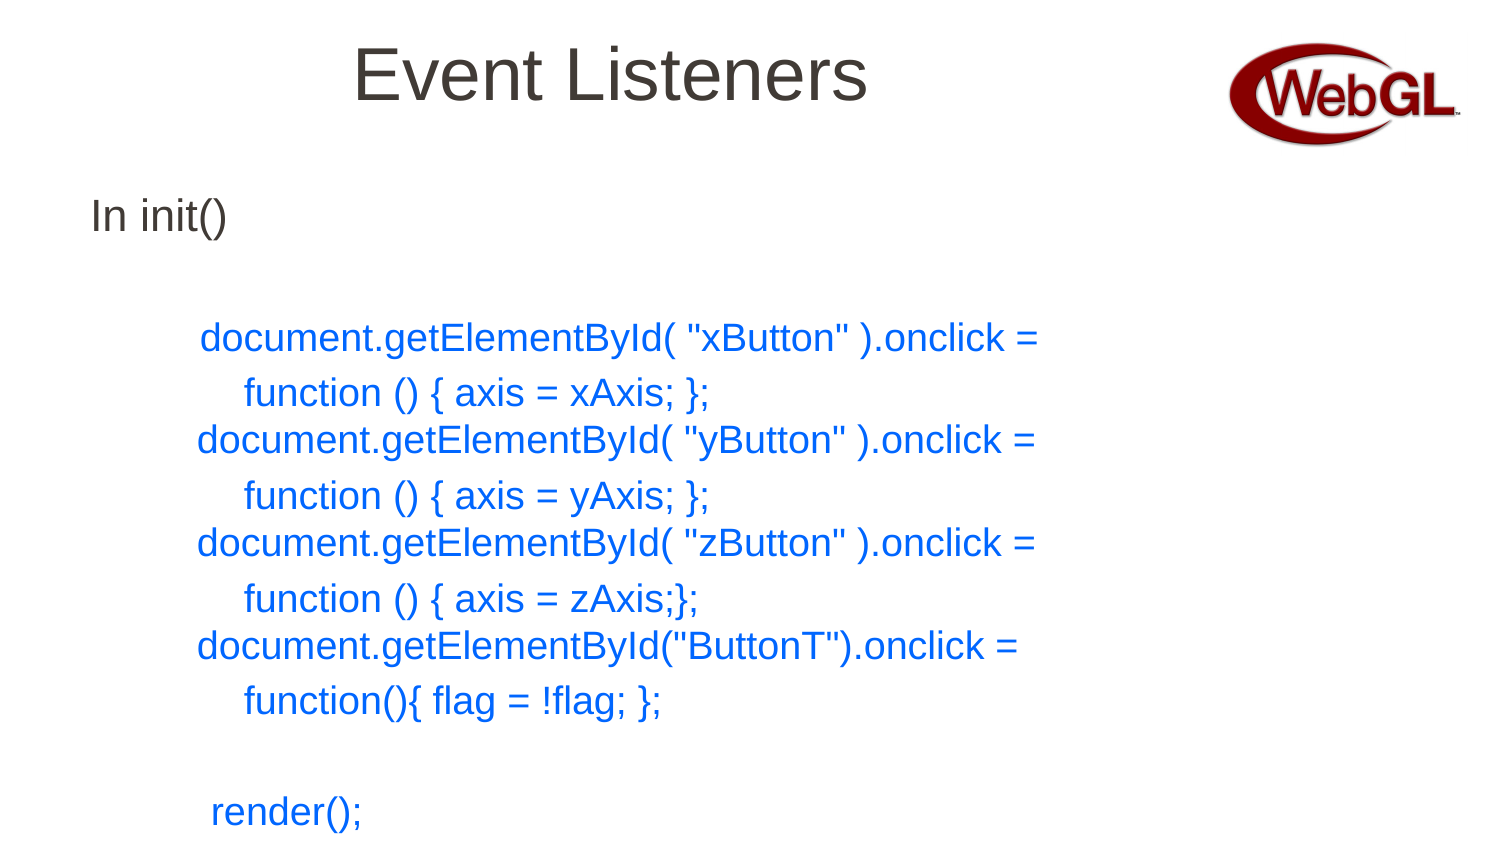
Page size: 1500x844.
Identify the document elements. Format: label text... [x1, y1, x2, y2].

list In init() document.getElementById( "xButton" ).onclick = function () { axis = xAxis; }; document.getElementById( "yButton" ).onclick = function () { axis = yAxis; }; document.getElementById( "zButton" ).onclick = function () { axis = zAxis;}; document.getElementById("ButtonT").onclick = function(){ flag = !flag; }; render(); [75, 178, 1443, 844]
picture [1220, 32, 1468, 156]
title Event Listeners [96, 0, 1126, 141]
